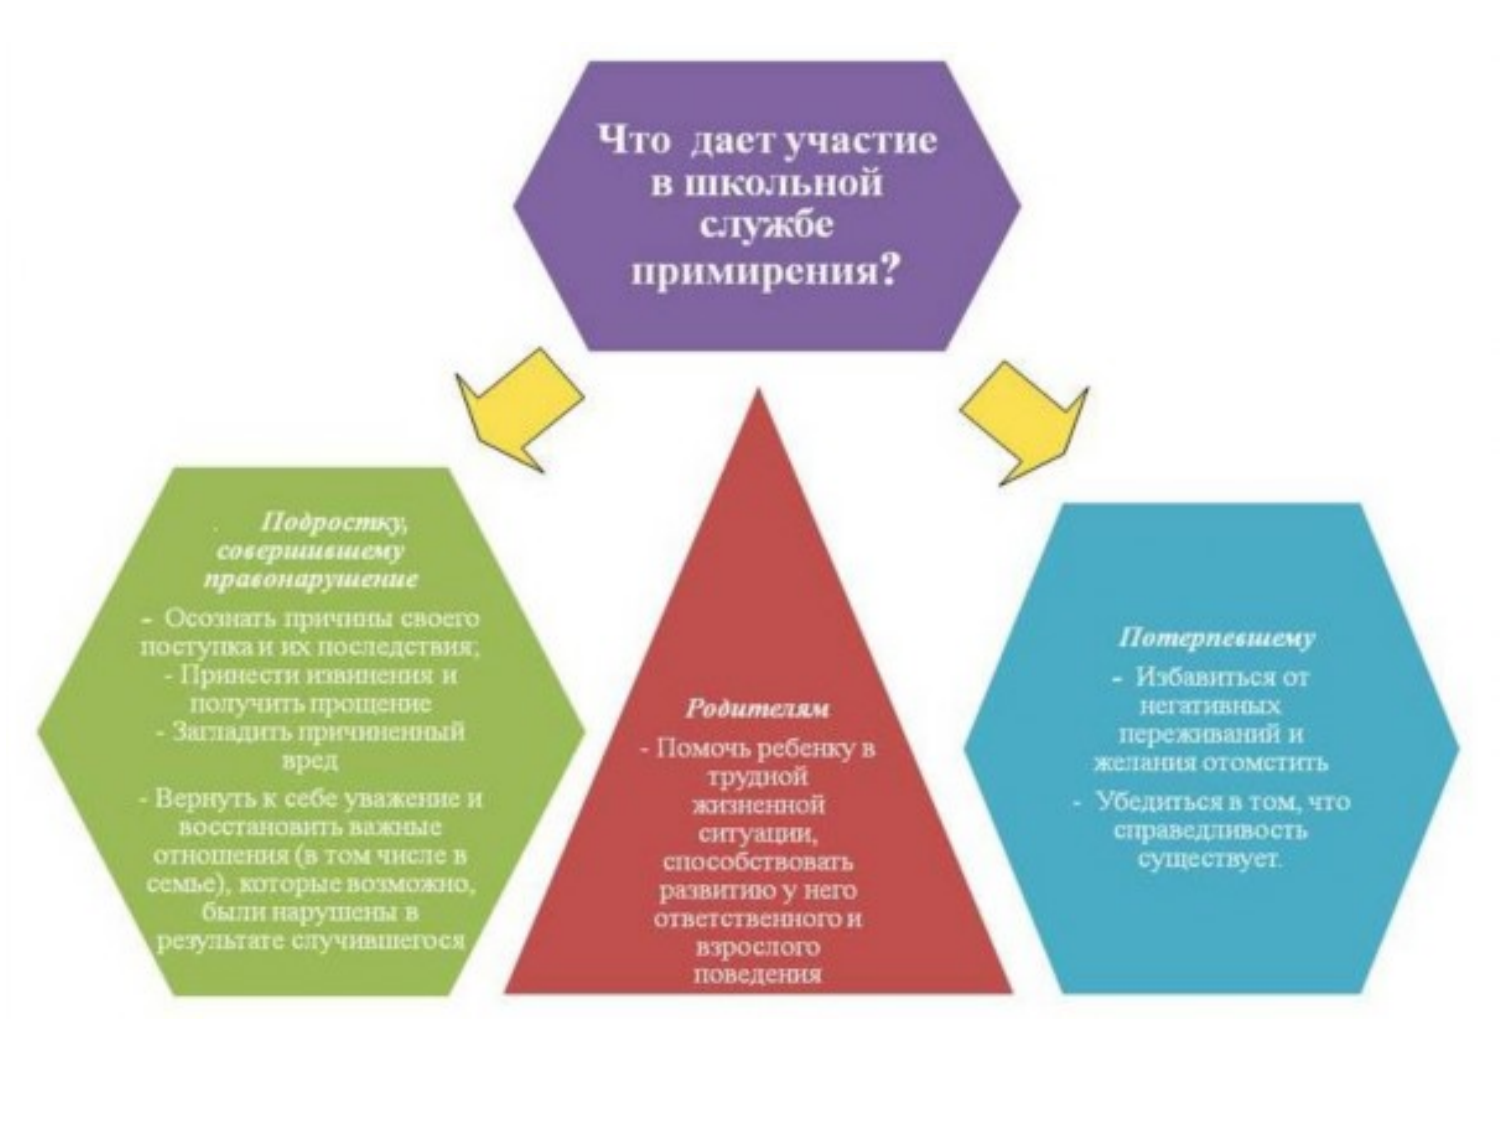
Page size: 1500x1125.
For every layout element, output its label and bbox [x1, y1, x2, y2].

list [6, 42, 1500, 1019]
